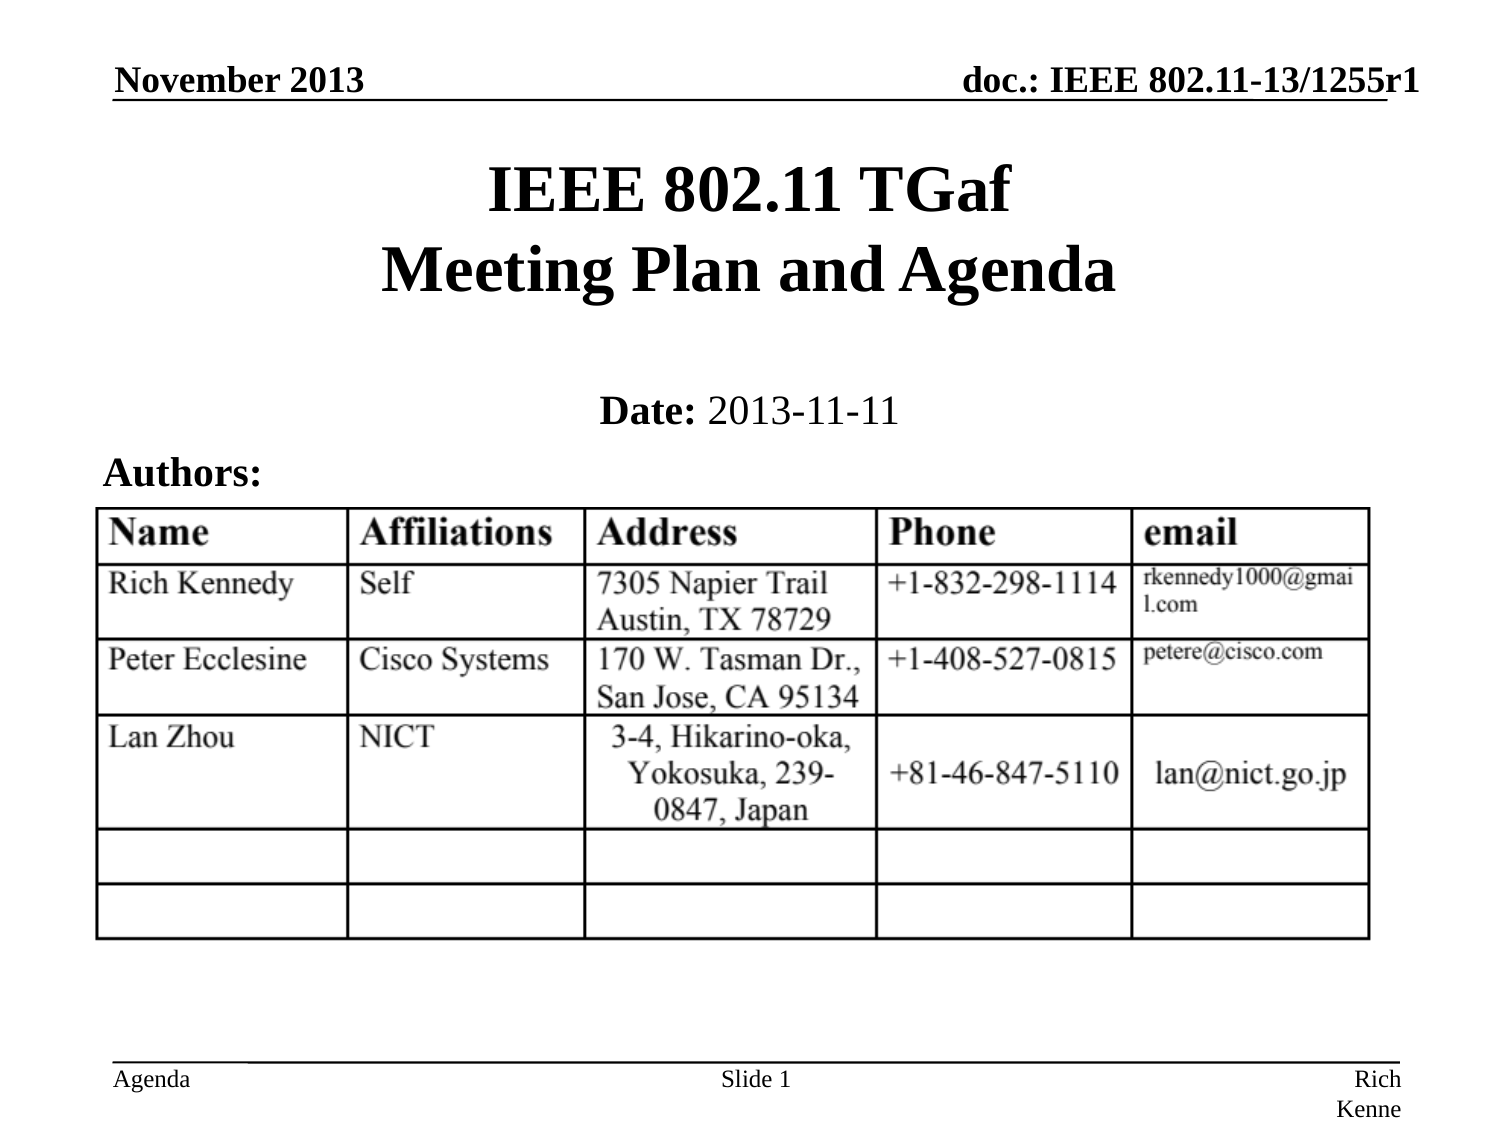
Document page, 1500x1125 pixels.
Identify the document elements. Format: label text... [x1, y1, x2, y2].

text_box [81, 506, 1393, 985]
footer Rich Kennedy, self [1324, 1061, 1402, 1093]
list Date: 2013-11-11 [112, 375, 1388, 438]
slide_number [114, 54, 374, 101]
title IEEE 802.11 TGaf Meeting Plan and Agenda [112, 137, 1388, 313]
text_box Authors: [87, 437, 325, 500]
slide_number Slide 1 [712, 1061, 800, 1093]
